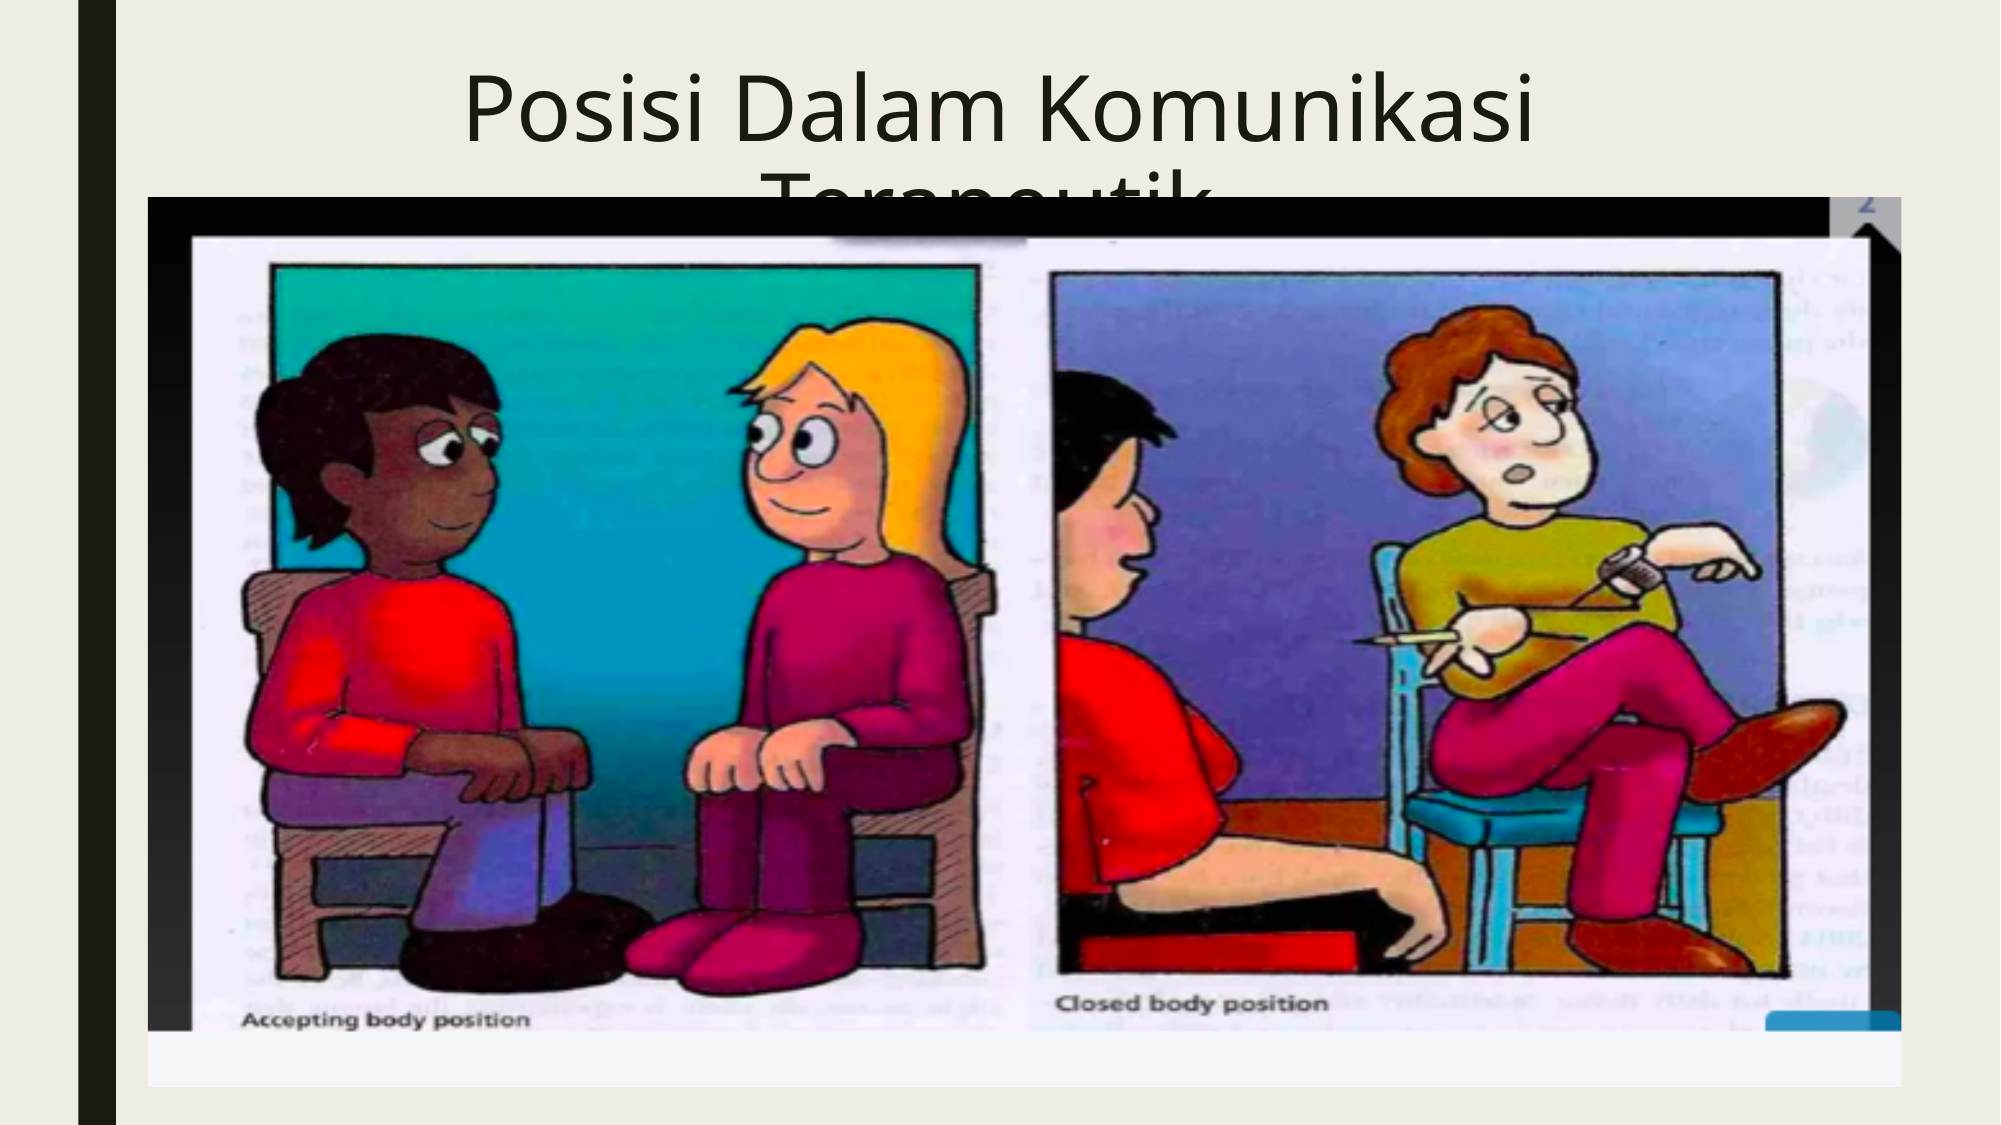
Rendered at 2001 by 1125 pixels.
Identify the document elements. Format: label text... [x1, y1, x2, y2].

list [147, 197, 1902, 1087]
title Posisi Dalam Komunikasi Terapeutik [212, 55, 1788, 197]
